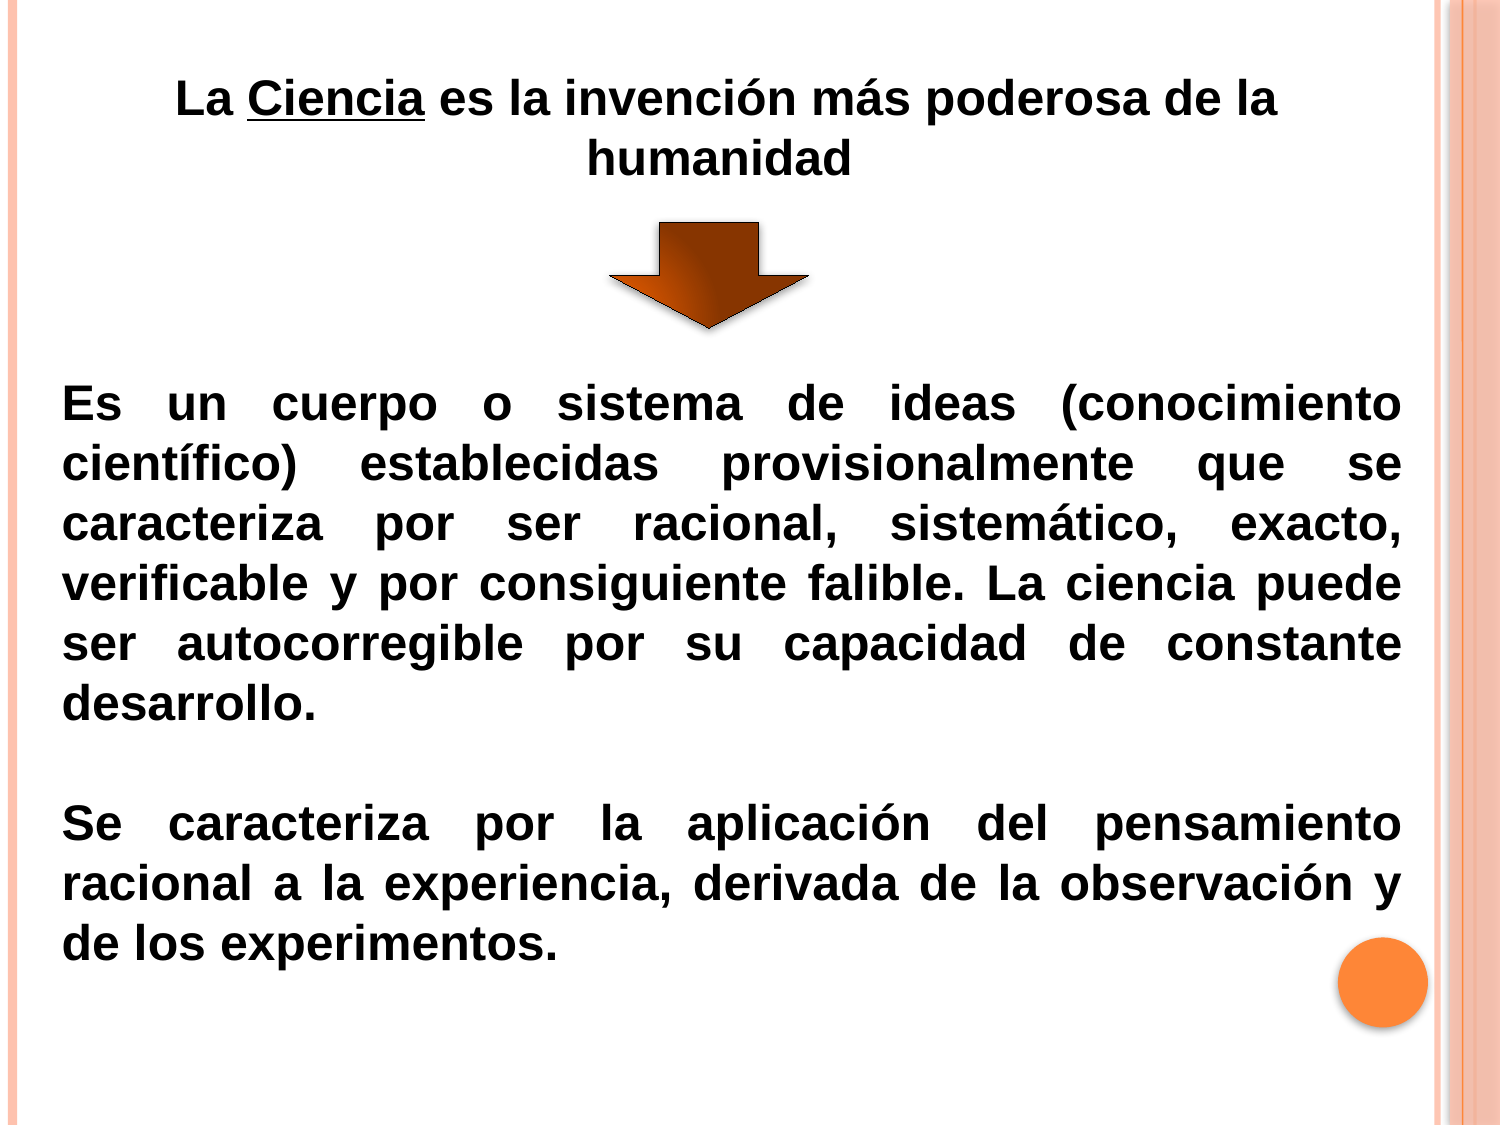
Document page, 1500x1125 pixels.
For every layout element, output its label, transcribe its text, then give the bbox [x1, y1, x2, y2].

text_box Es un cuerpo o sistema de ideas (conocimiento científico) establecidas provisionalmente que se caracteriza por ser racional, sistemático, exacto, verificable y por consiguiente falible. La ciencia puede ser autocorregible por su capacidad de constante desarrollo. Se caracteriza por la aplicación del pensamiento racional a la experiencia, derivada de la observación y de los experimentos. [46, 363, 1418, 1125]
text_box La Ciencia es la invención más poderosa de la humanidad [35, 58, 1418, 194]
text_box [609, 222, 809, 329]
